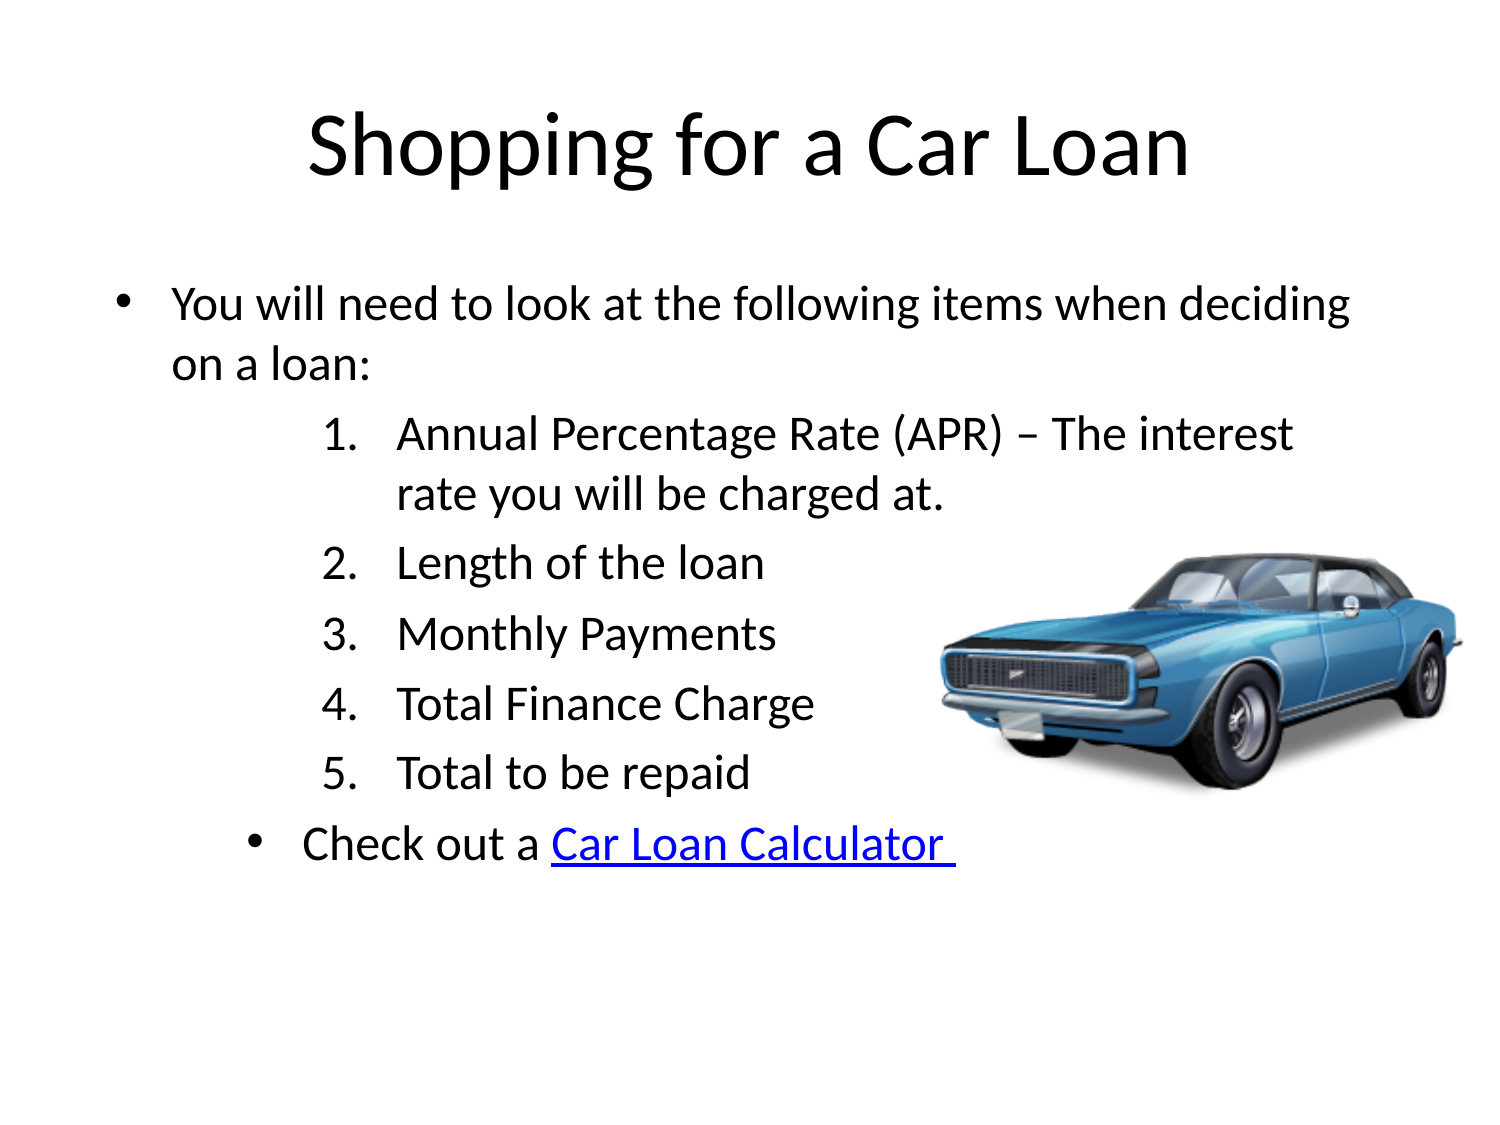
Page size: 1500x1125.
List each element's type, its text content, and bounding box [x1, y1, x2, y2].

title Shopping for a Car Loan [75, 45, 1425, 233]
list You will need to look at the following items when deciding on a loan: Annual Percentage Rate (APR) – The interest rate you will be charged at. Length of the loan Monthly Payments Total Finance Charge Total to be repaid Check out a Car Loan Calculator [99, 262, 1400, 1035]
picture [926, 526, 1469, 809]
